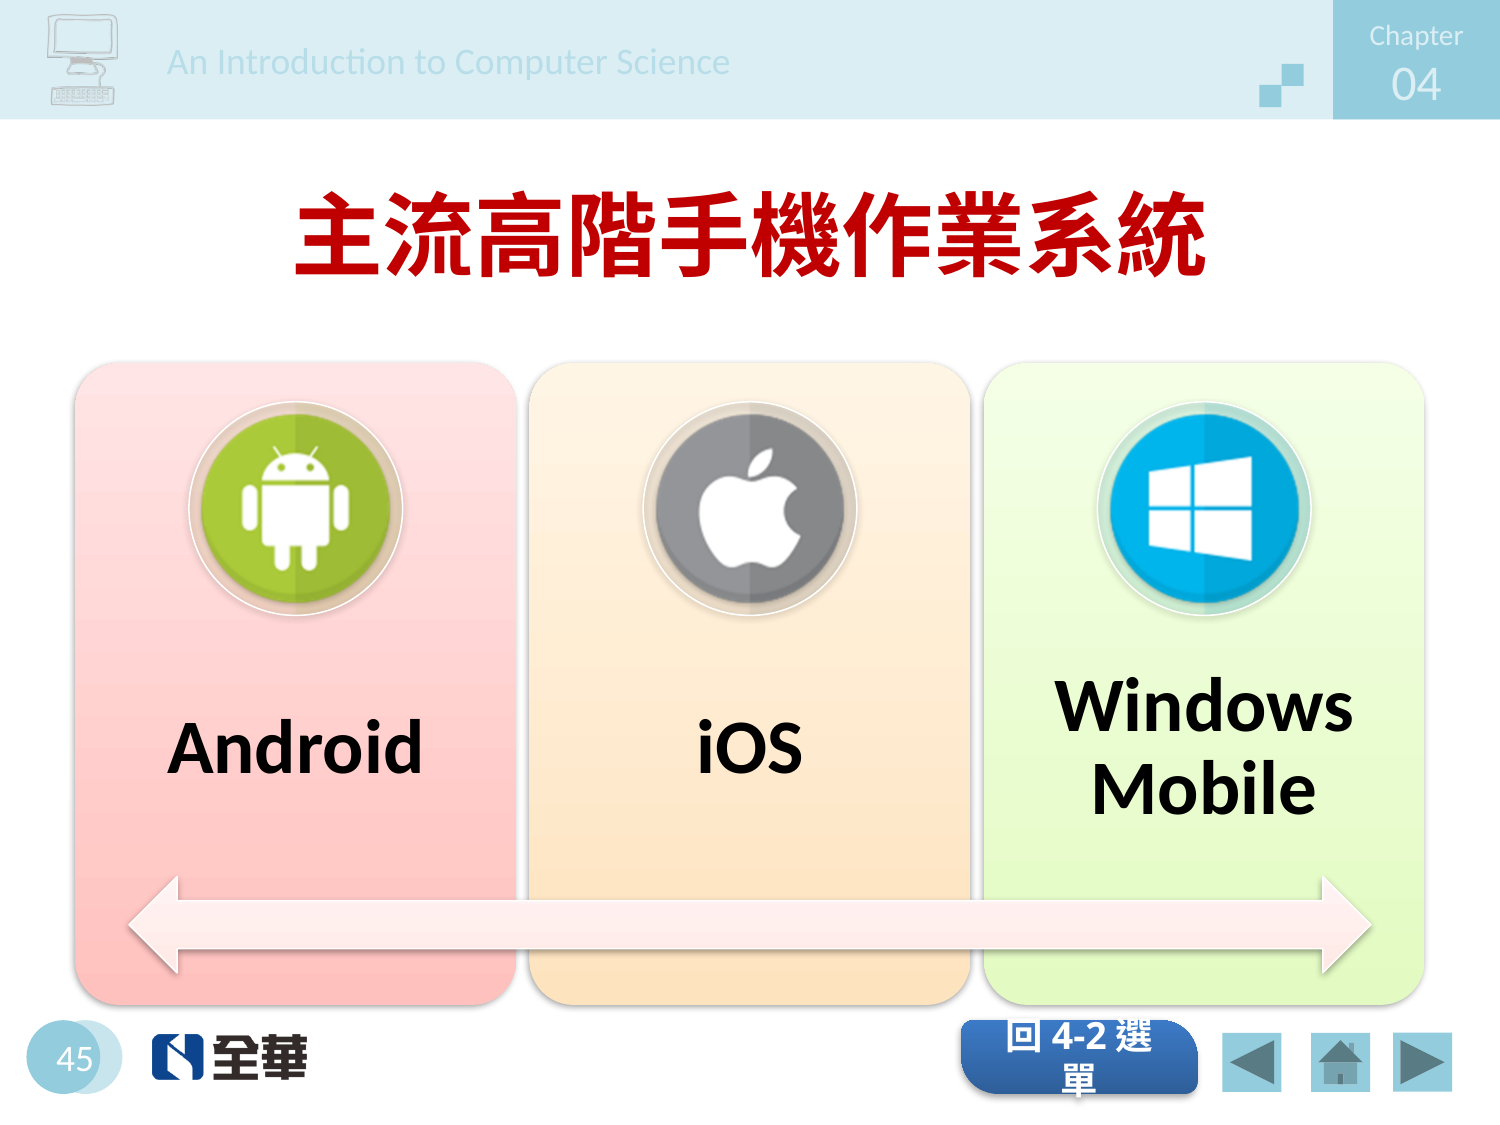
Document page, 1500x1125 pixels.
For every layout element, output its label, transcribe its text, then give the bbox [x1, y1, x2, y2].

title 主流高階手機作業系統 [75, 138, 1425, 327]
text_box 回4-2選單 [961, 1020, 1198, 1094]
picture [152, 1034, 307, 1080]
picture [47, 14, 118, 106]
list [74, 362, 1426, 1006]
